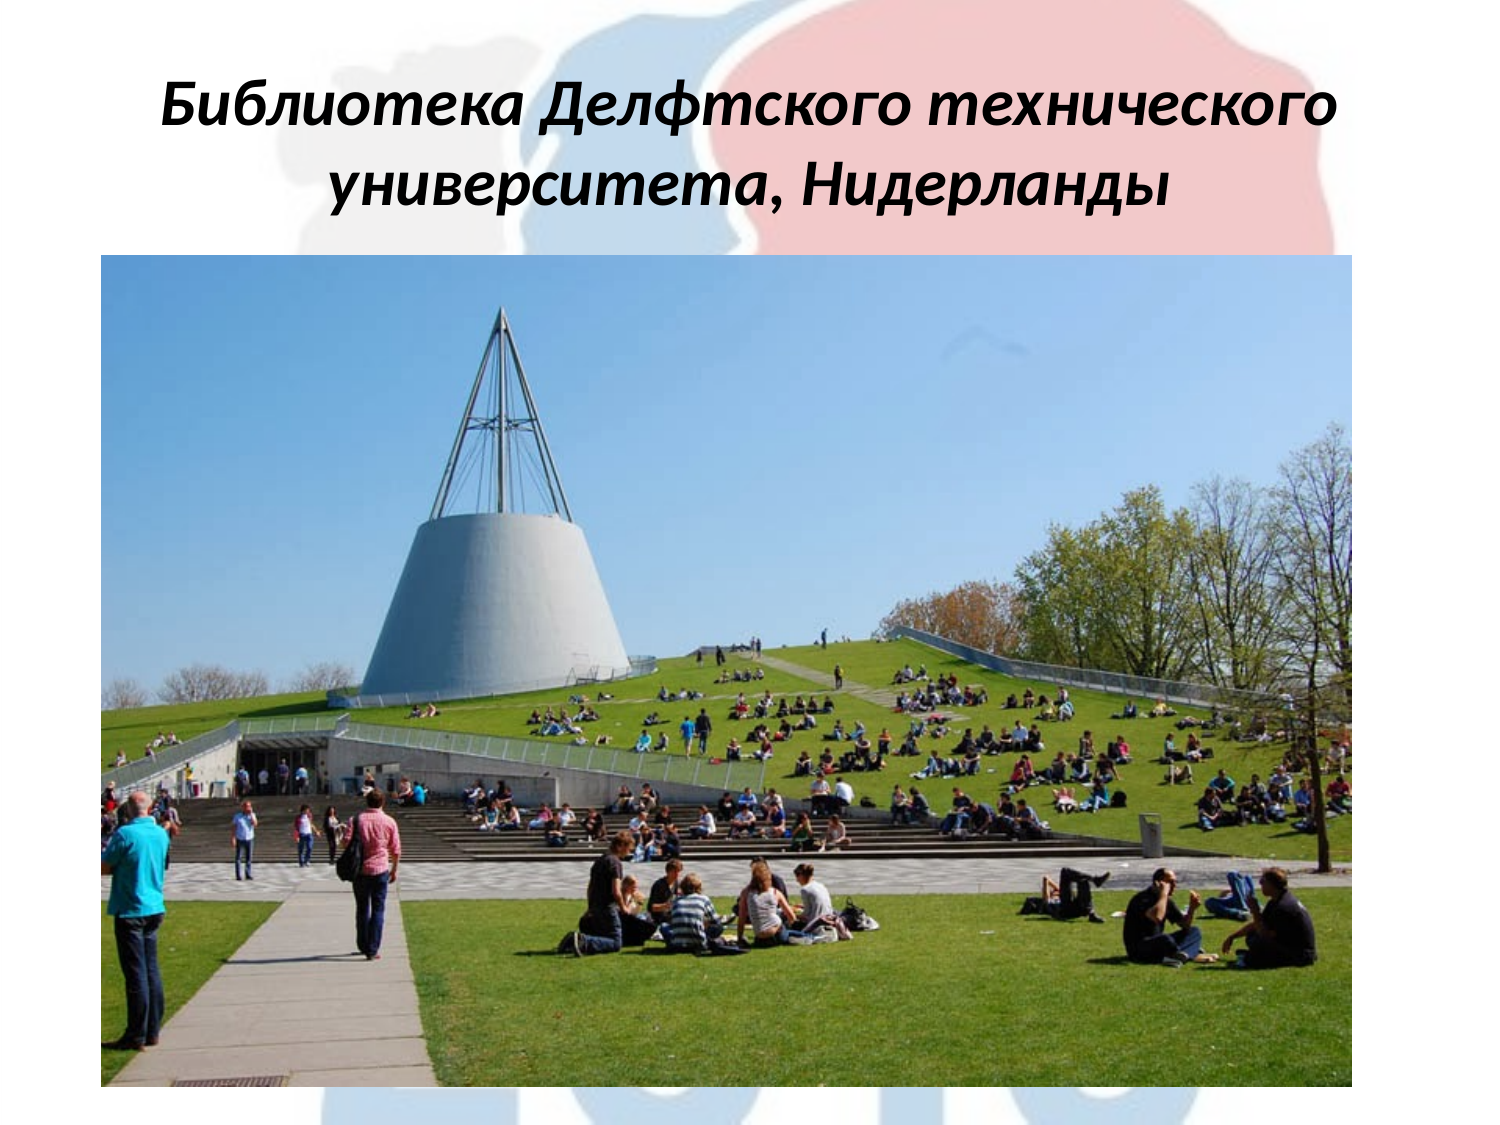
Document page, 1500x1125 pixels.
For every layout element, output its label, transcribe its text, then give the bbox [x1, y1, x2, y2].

picture [101, 255, 1353, 1087]
title Библиотека Делфтского технического университета, Нидерланды [75, 45, 1425, 233]
